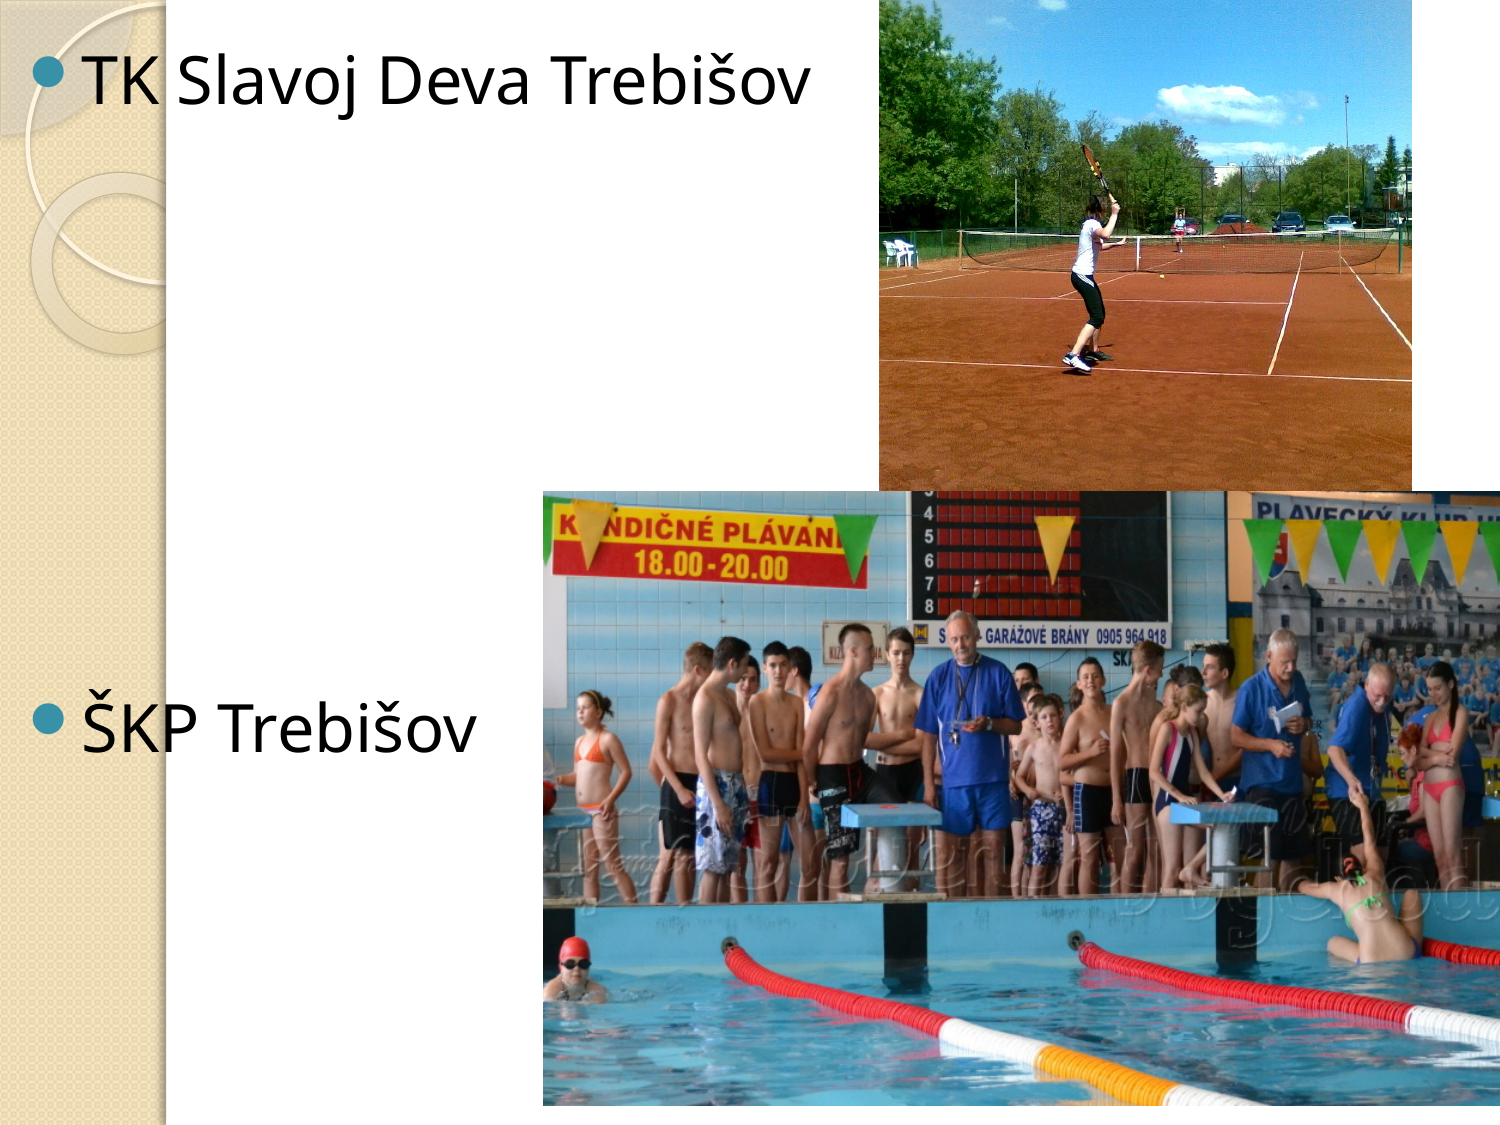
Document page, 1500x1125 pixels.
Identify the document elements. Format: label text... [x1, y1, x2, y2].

list TK Slavoj Deva Trebišov ŠKP Trebišov [0, 30, 872, 819]
picture [543, 0, 1500, 1106]
